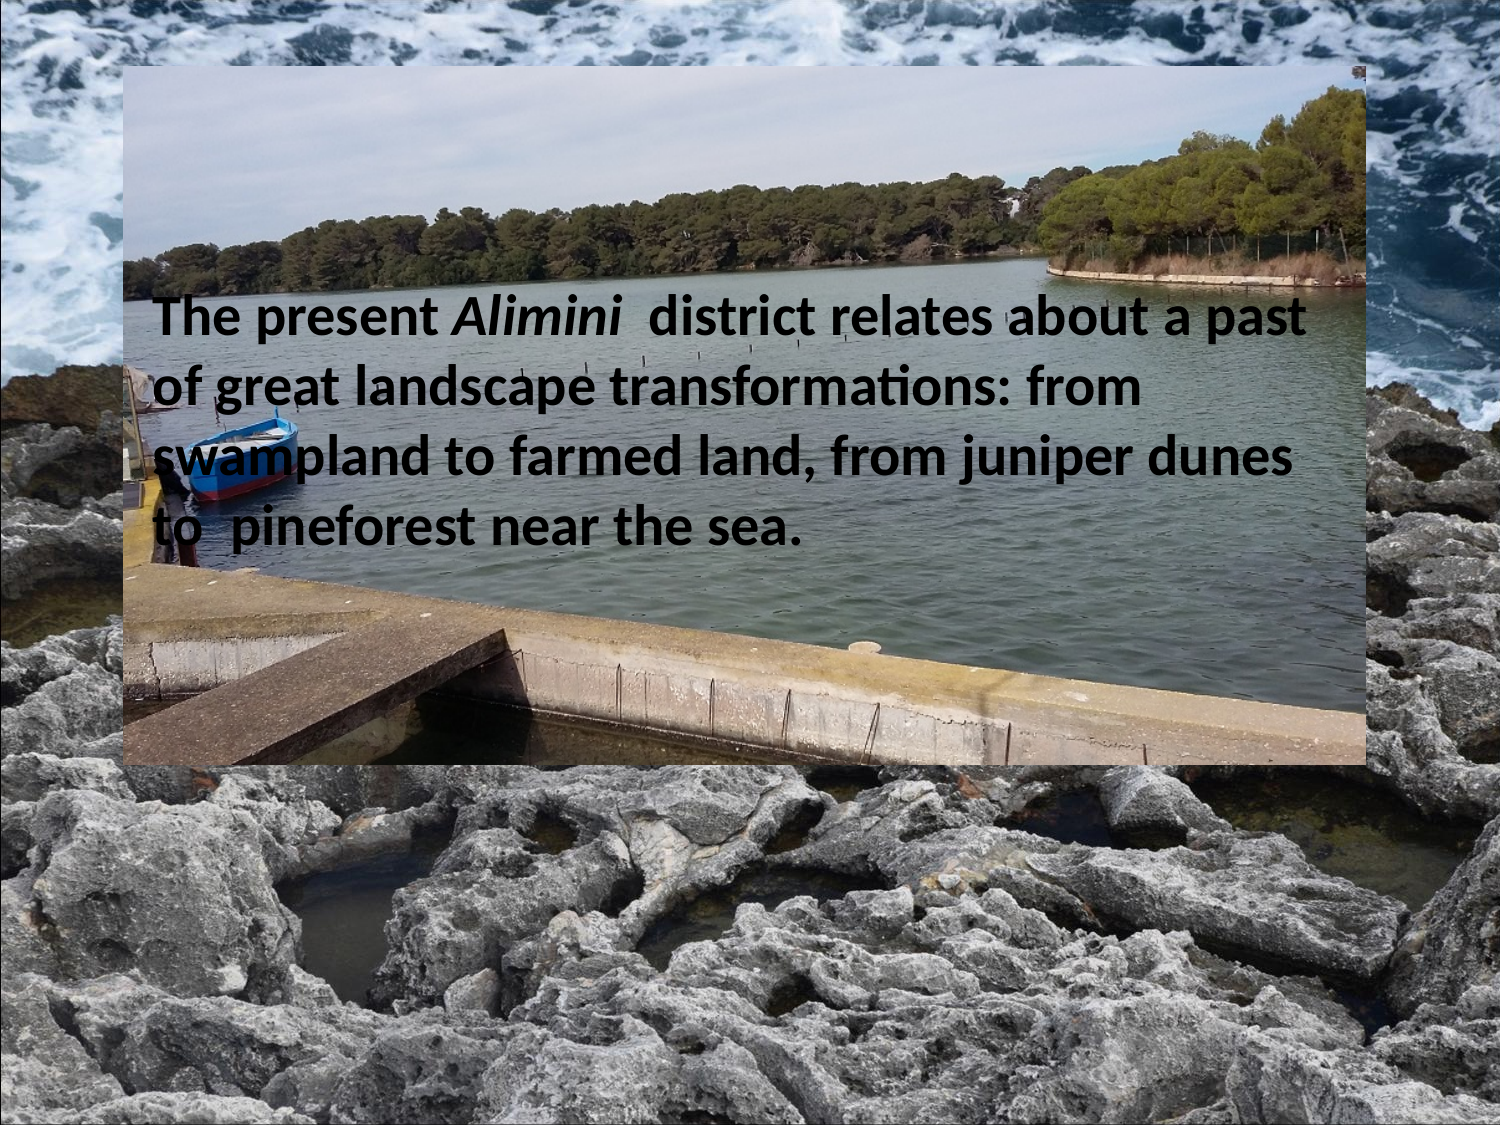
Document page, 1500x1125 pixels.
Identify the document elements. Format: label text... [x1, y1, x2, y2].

list The present Alimini district relates about a past of great landscape transformations: from swampland to farmed land, from juniper dunes to pineforest near the sea. [82, 269, 1364, 1125]
picture [0, 0, 1500, 1125]
